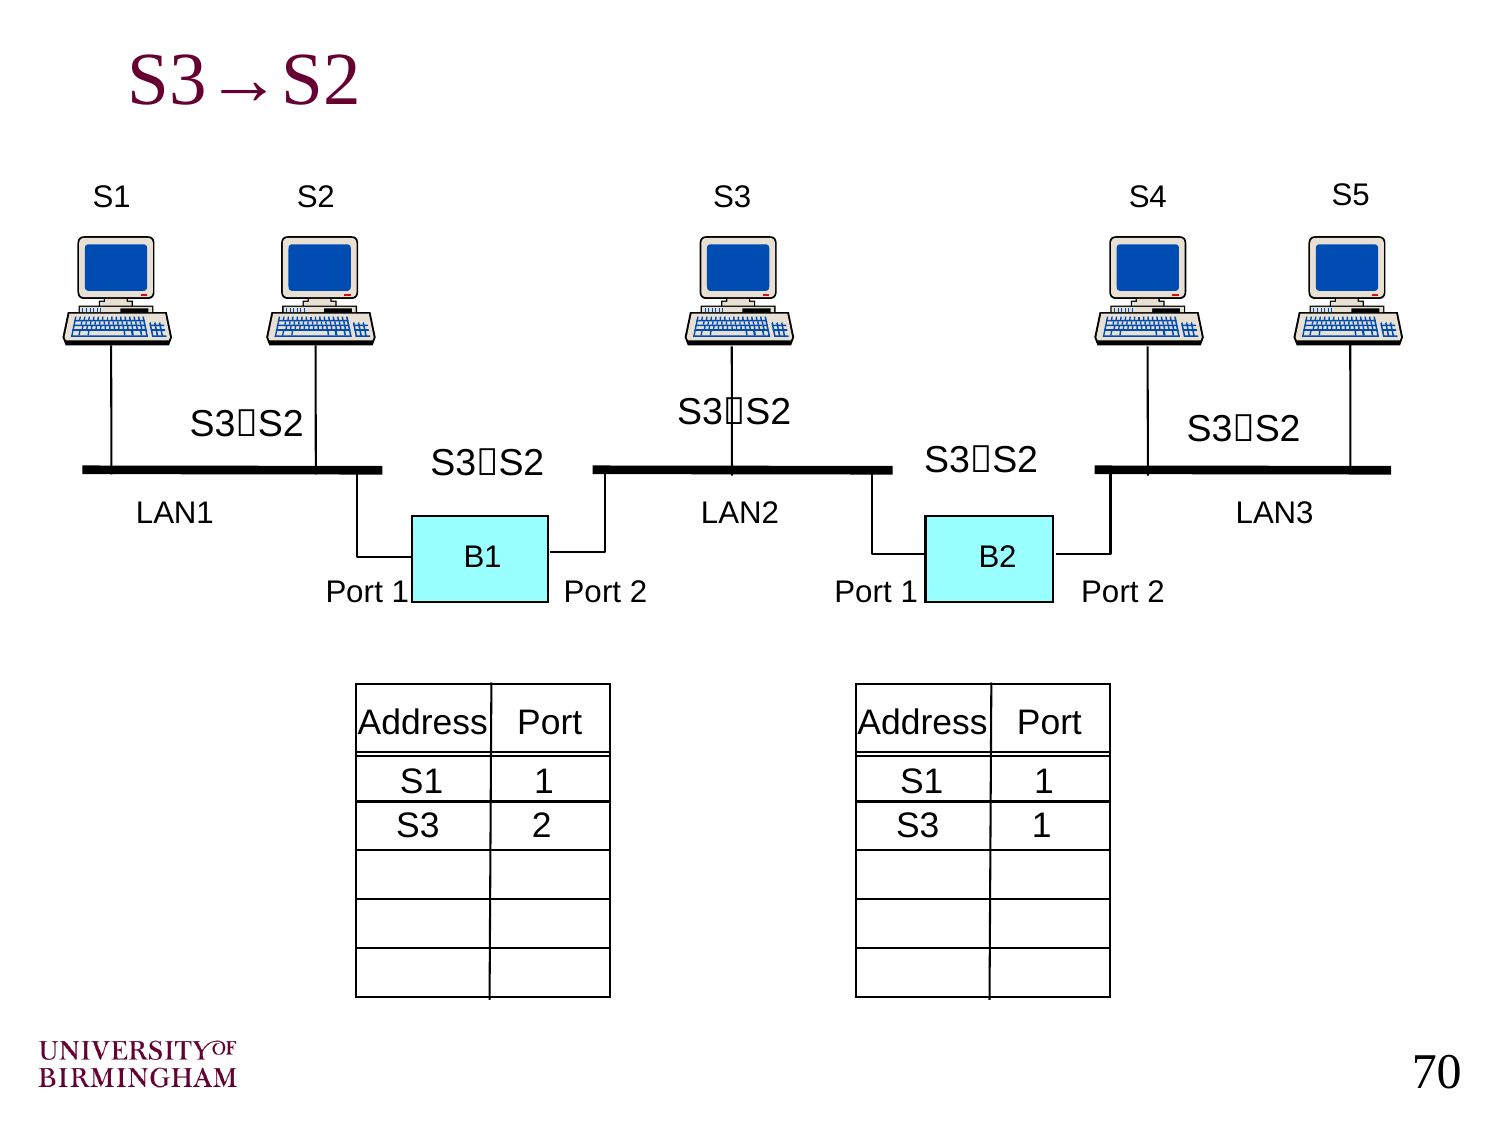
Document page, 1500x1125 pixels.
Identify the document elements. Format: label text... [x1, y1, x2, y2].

text_box [856, 752, 990, 800]
text_box 1 [1031, 802, 1052, 845]
text_box Address Port [357, 698, 491, 742]
text_box S3 [713, 176, 752, 215]
text_box [856, 899, 1110, 947]
text_box S5 [1331, 174, 1370, 212]
text_box Port 1 [325, 570, 410, 609]
text_box [491, 800, 610, 850]
text_box [355, 850, 490, 899]
text_box 1 [534, 758, 554, 802]
text_box S3S2 [1171, 396, 1316, 457]
text_box [549, 466, 605, 552]
text_box [925, 515, 1054, 602]
text_box [355, 752, 490, 800]
text_box Address Port [857, 698, 991, 742]
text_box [1293, 235, 1404, 346]
text_box [991, 850, 1110, 899]
text_box Port 2 [1081, 570, 1165, 609]
text_box LAN1 [135, 492, 215, 530]
text_box B1 [463, 536, 502, 574]
text_box [355, 800, 490, 850]
text_box S1 [399, 758, 444, 802]
text_box [492, 683, 610, 752]
text_box S3S2 [909, 427, 1053, 488]
text_box S3S2 [174, 391, 319, 452]
text_box [991, 752, 1110, 800]
text_box S4 [1128, 176, 1168, 215]
text_box [491, 752, 610, 800]
text_box [355, 899, 610, 947]
text_box S3 [896, 802, 940, 845]
text_box S1 [92, 175, 131, 214]
text_box [355, 683, 491, 752]
text_box [991, 800, 1110, 850]
text_box S3S2 [662, 379, 807, 440]
text_box B2 [978, 536, 1017, 574]
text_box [684, 235, 795, 346]
text_box [990, 947, 1110, 998]
text_box Port 2 [563, 570, 648, 609]
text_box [1093, 235, 1205, 346]
text_box S1 [900, 758, 944, 802]
text_box LAN3 [1235, 492, 1314, 530]
title S3→S2 [112, 0, 1388, 151]
text_box S3 [396, 802, 440, 845]
text_box 2 [531, 802, 552, 845]
text_box [491, 850, 610, 899]
text_box [356, 471, 412, 557]
text_box [856, 850, 990, 899]
text_box Port 1 [834, 570, 919, 609]
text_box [265, 235, 376, 346]
text_box [1055, 469, 1111, 555]
text_box Address Port [492, 698, 583, 742]
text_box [62, 235, 173, 346]
text_box LAN2 [700, 492, 780, 530]
text_box [411, 515, 548, 602]
text_box Address Port [992, 698, 1083, 742]
text_box [871, 469, 927, 555]
text_box [355, 947, 489, 998]
text_box S3S2 [415, 430, 560, 491]
text_box [856, 800, 990, 850]
text_box S2 [296, 175, 336, 214]
text_box [856, 683, 1110, 752]
picture [0, 1002, 275, 1125]
text_box [856, 947, 989, 998]
text_box [490, 947, 610, 998]
text_box 1 [1034, 758, 1054, 802]
